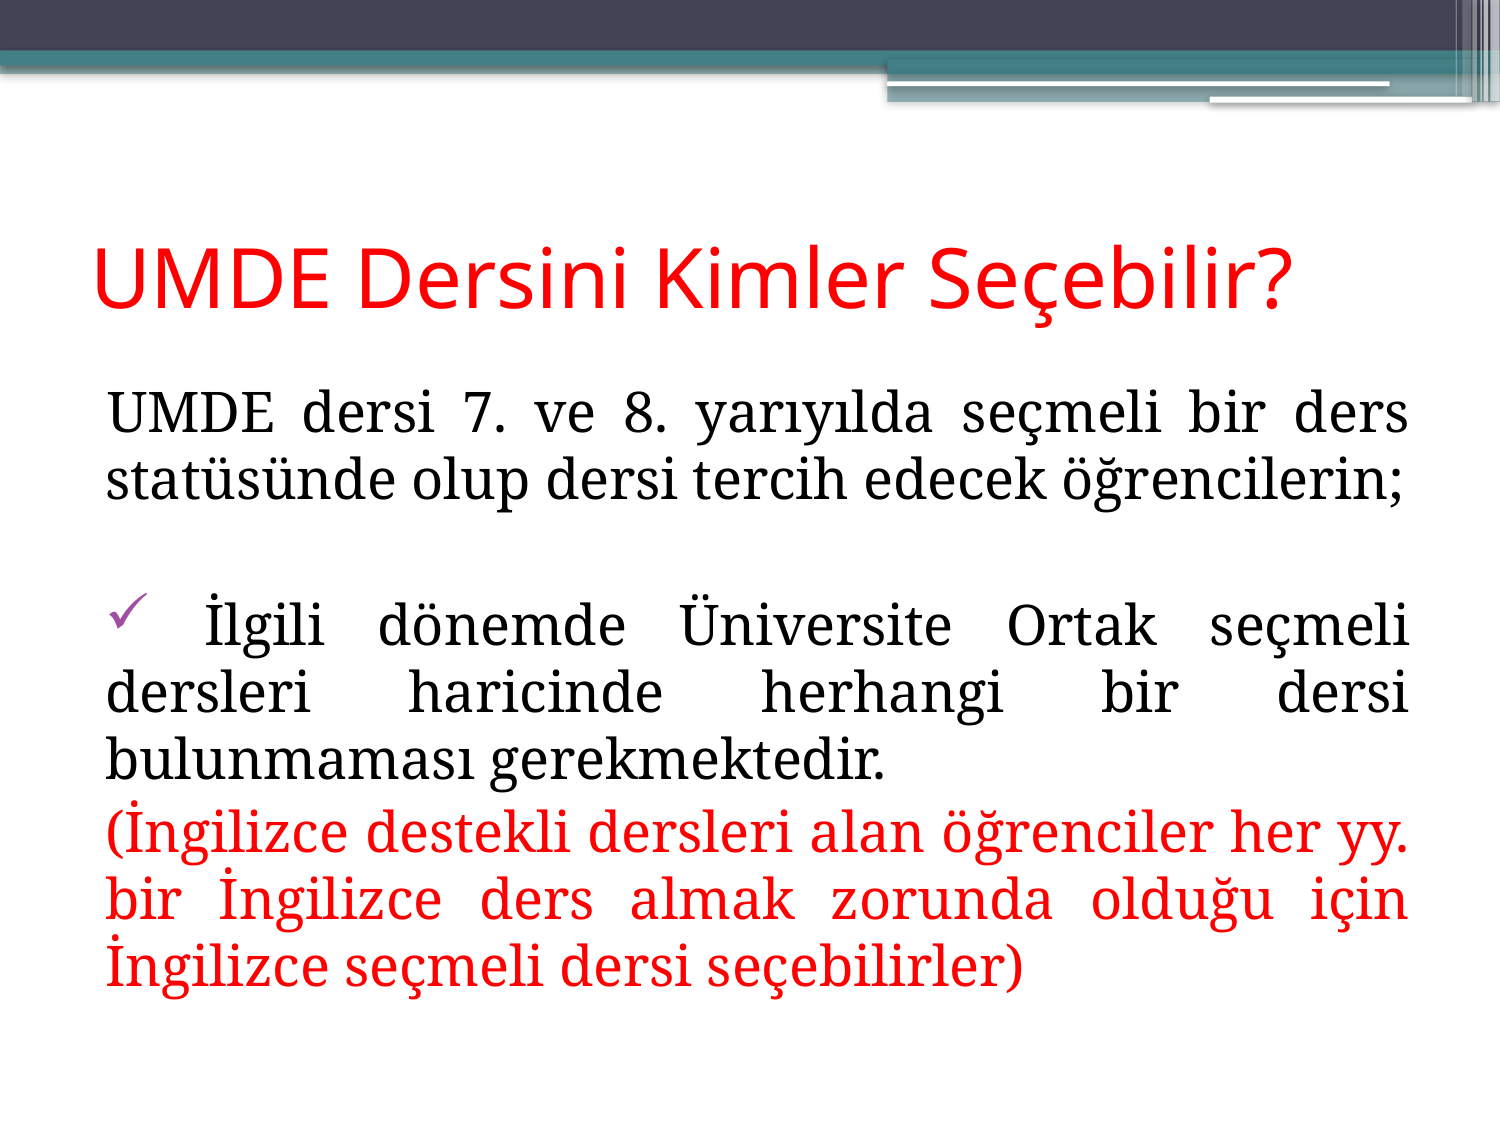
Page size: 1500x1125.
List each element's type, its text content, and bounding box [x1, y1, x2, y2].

list UMDE dersi 7. ve 8. yarıyılda seçmeli bir ders statüsünde olup dersi tercih edecek öğrencilerin; İlgili dönemde Üniversite Ortak seçmeli dersleri haricinde herhangi bir dersi bulunmaması gerekmektedir. (İngilizce destekli dersleri alan öğrenciler her yy. bir İngilizce ders almak zorunda olduğu için İngilizce seçmeli dersi seçebilirler) [74, 368, 1426, 1079]
title UMDE Dersini Kimler Seçebilir? [74, 187, 1426, 363]
